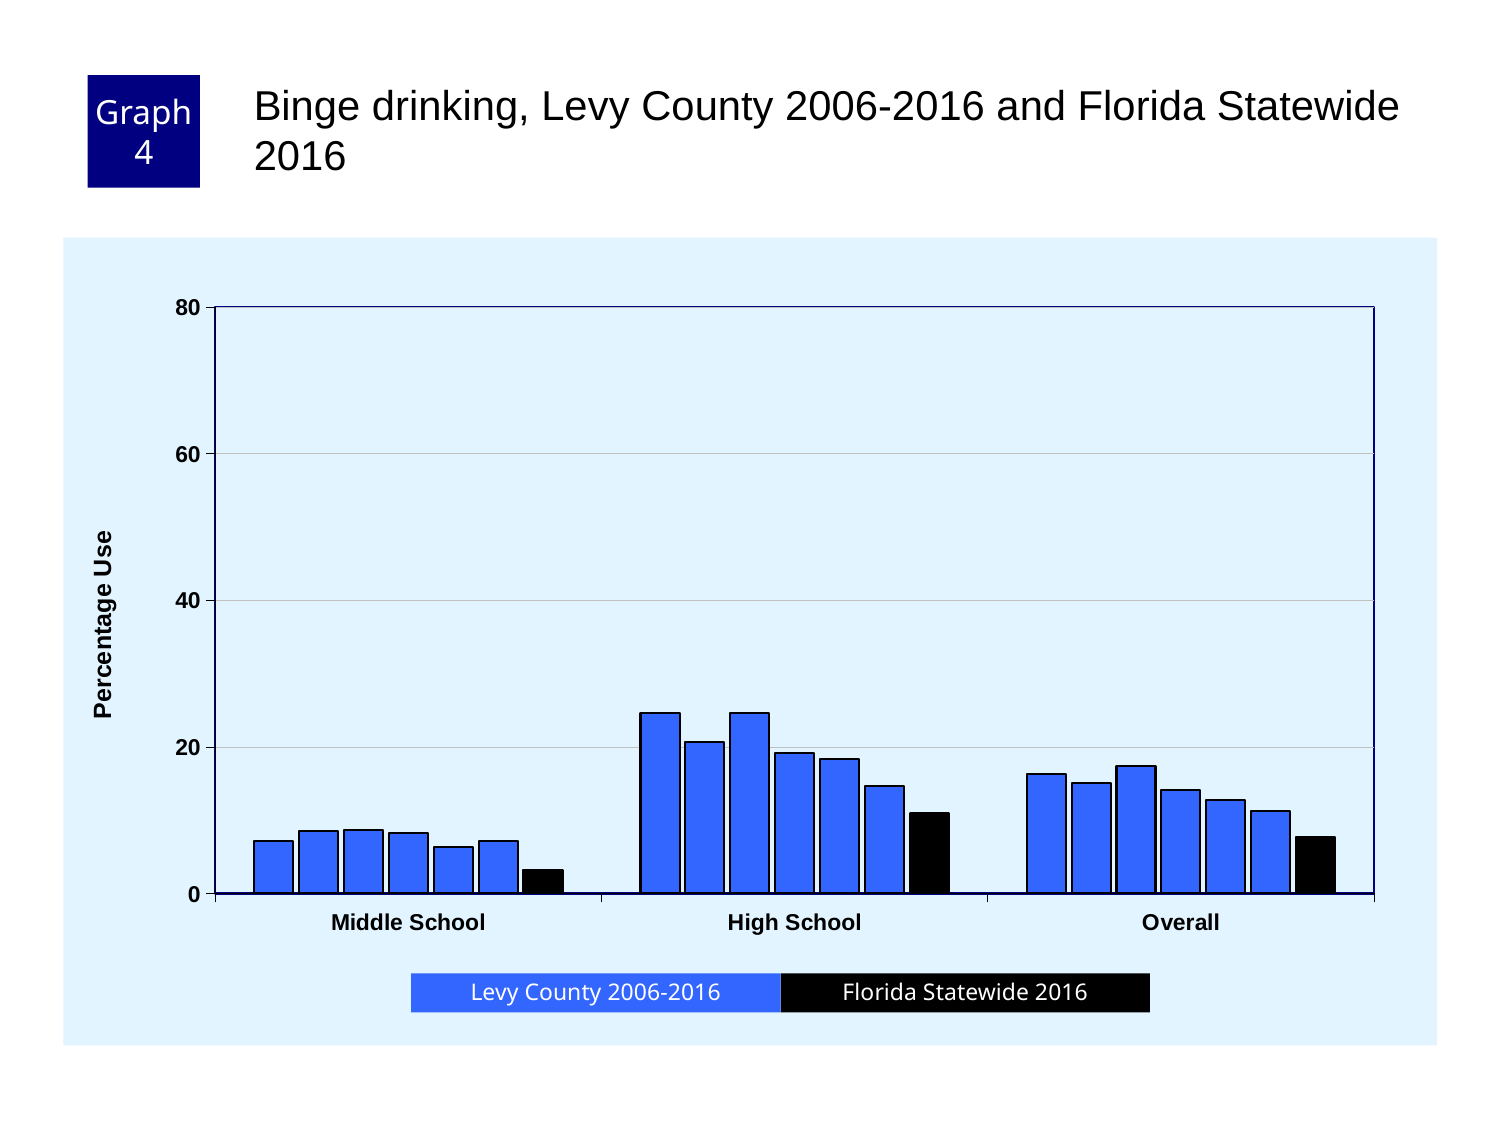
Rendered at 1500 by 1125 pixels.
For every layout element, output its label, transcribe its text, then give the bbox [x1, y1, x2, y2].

text_box Graph 4 [87, 75, 200, 188]
text_box Binge drinking, Levy County 2006-2016 and Florida Statewide 2016 [249, 75, 1437, 200]
chart [63, 237, 1438, 1046]
